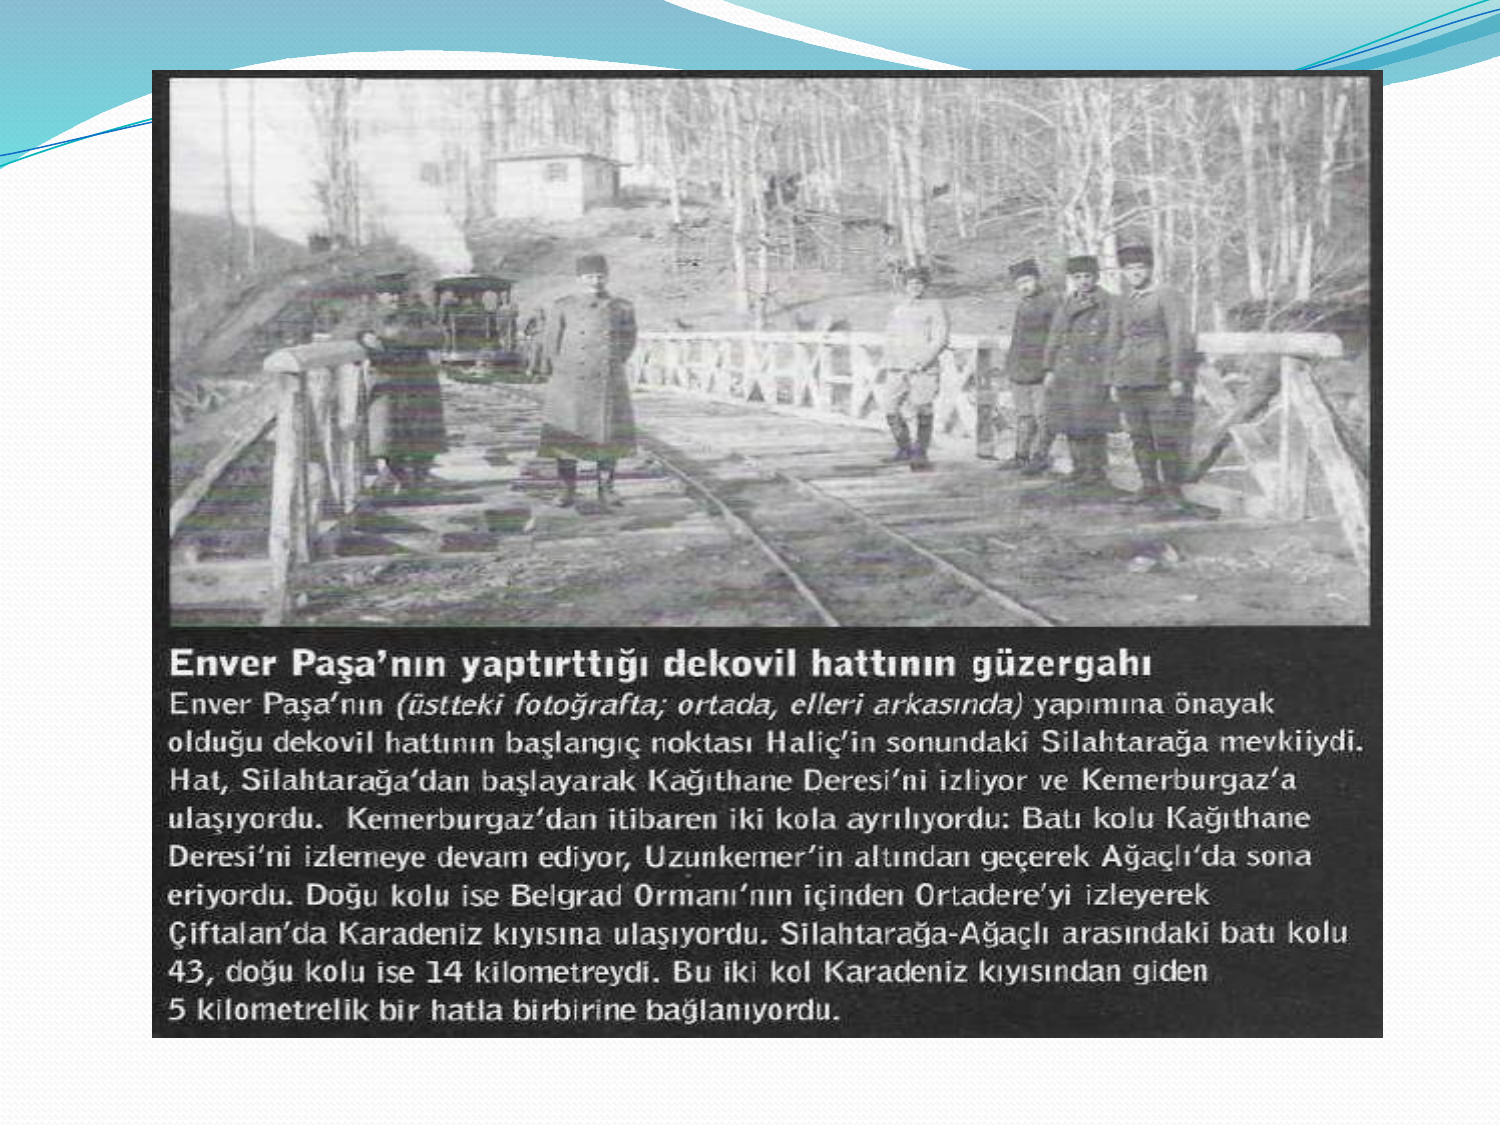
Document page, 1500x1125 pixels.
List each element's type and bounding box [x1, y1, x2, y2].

list [152, 70, 1383, 1038]
